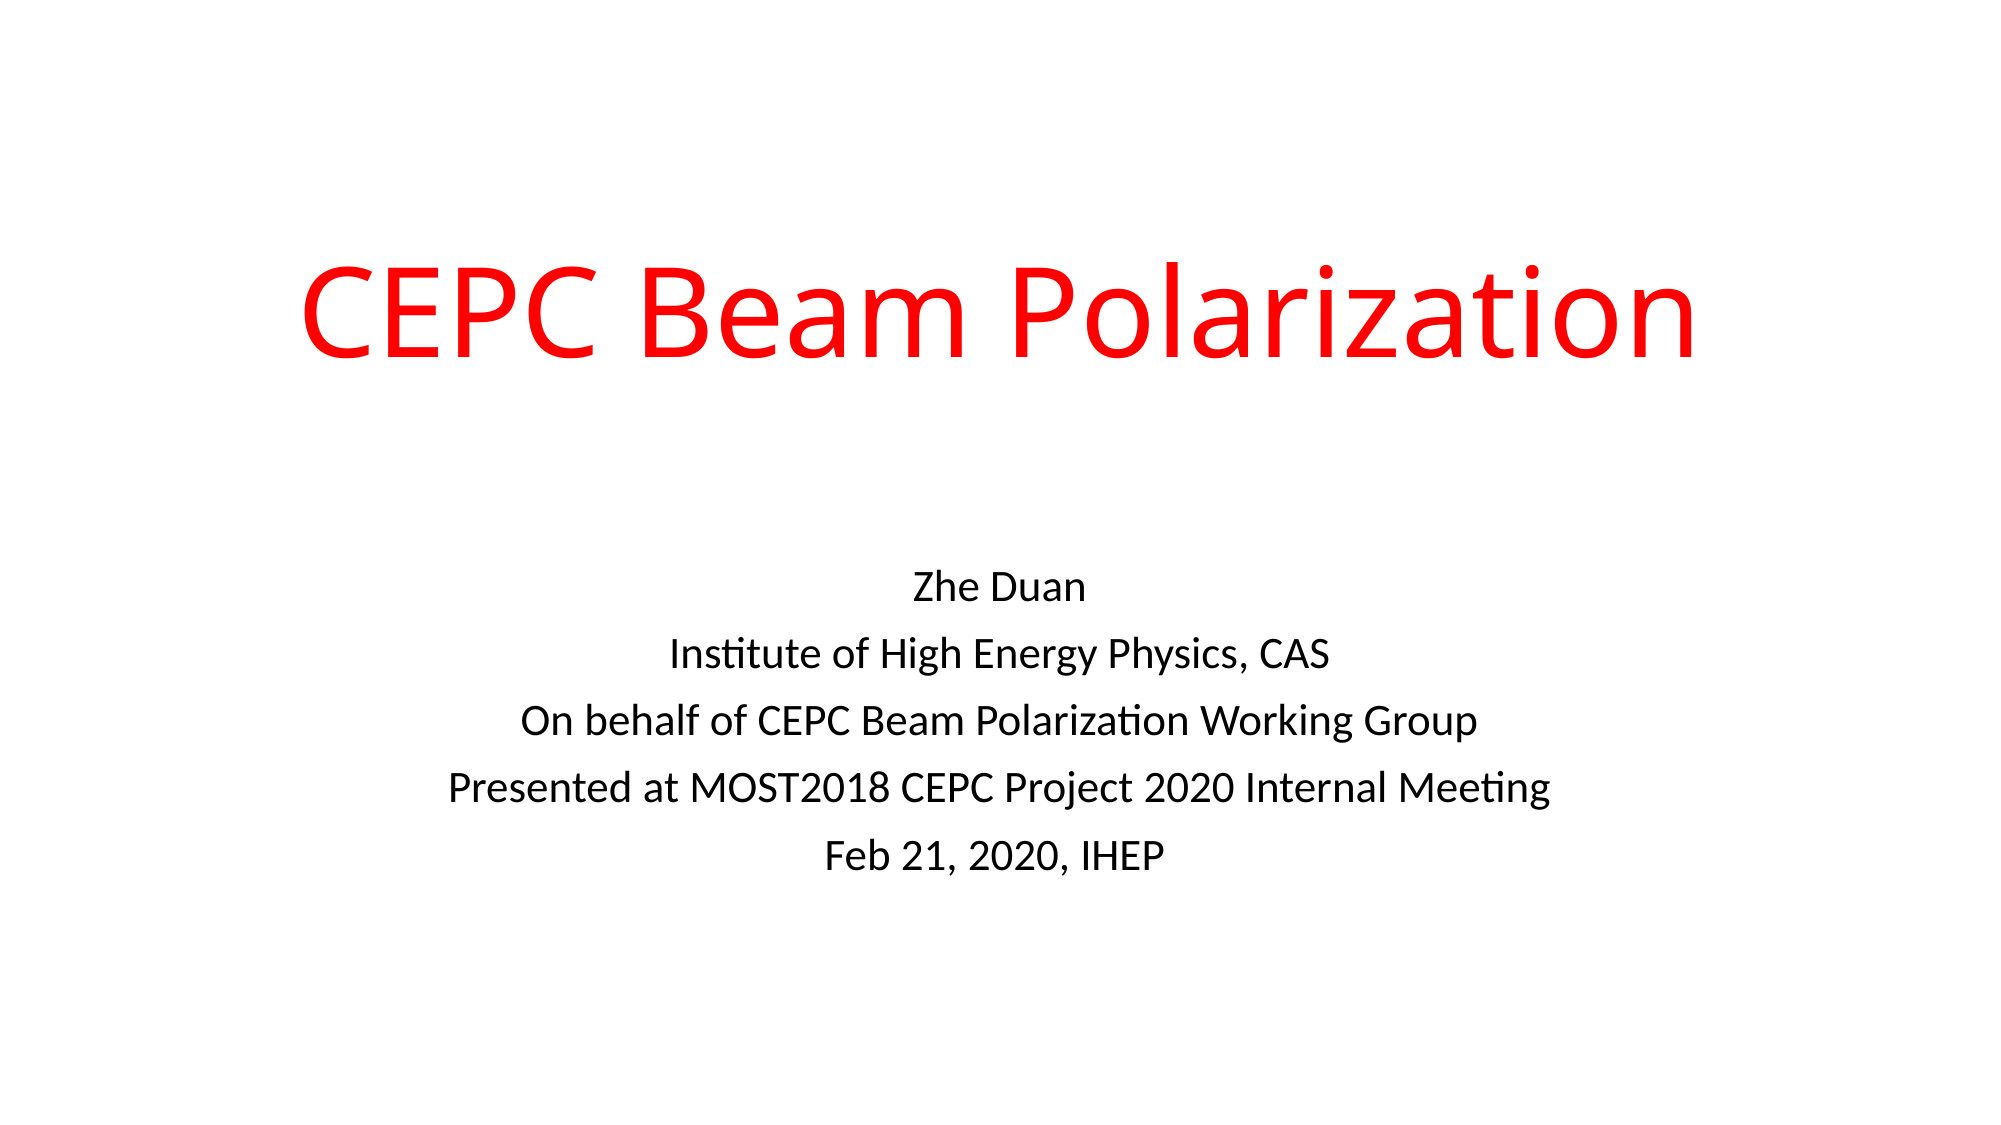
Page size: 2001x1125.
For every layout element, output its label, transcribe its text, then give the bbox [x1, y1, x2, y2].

title CEPC Beam Polarization [249, 0, 1750, 392]
subtitle Zhe Duan Institute of High Energy Physics, CAS On behalf of CEPC Beam Polarization Working Group Presented at MOST2018 CEPC Project 2020 Internal Meeting Feb 21, 2020, IHEP [249, 554, 1750, 890]
